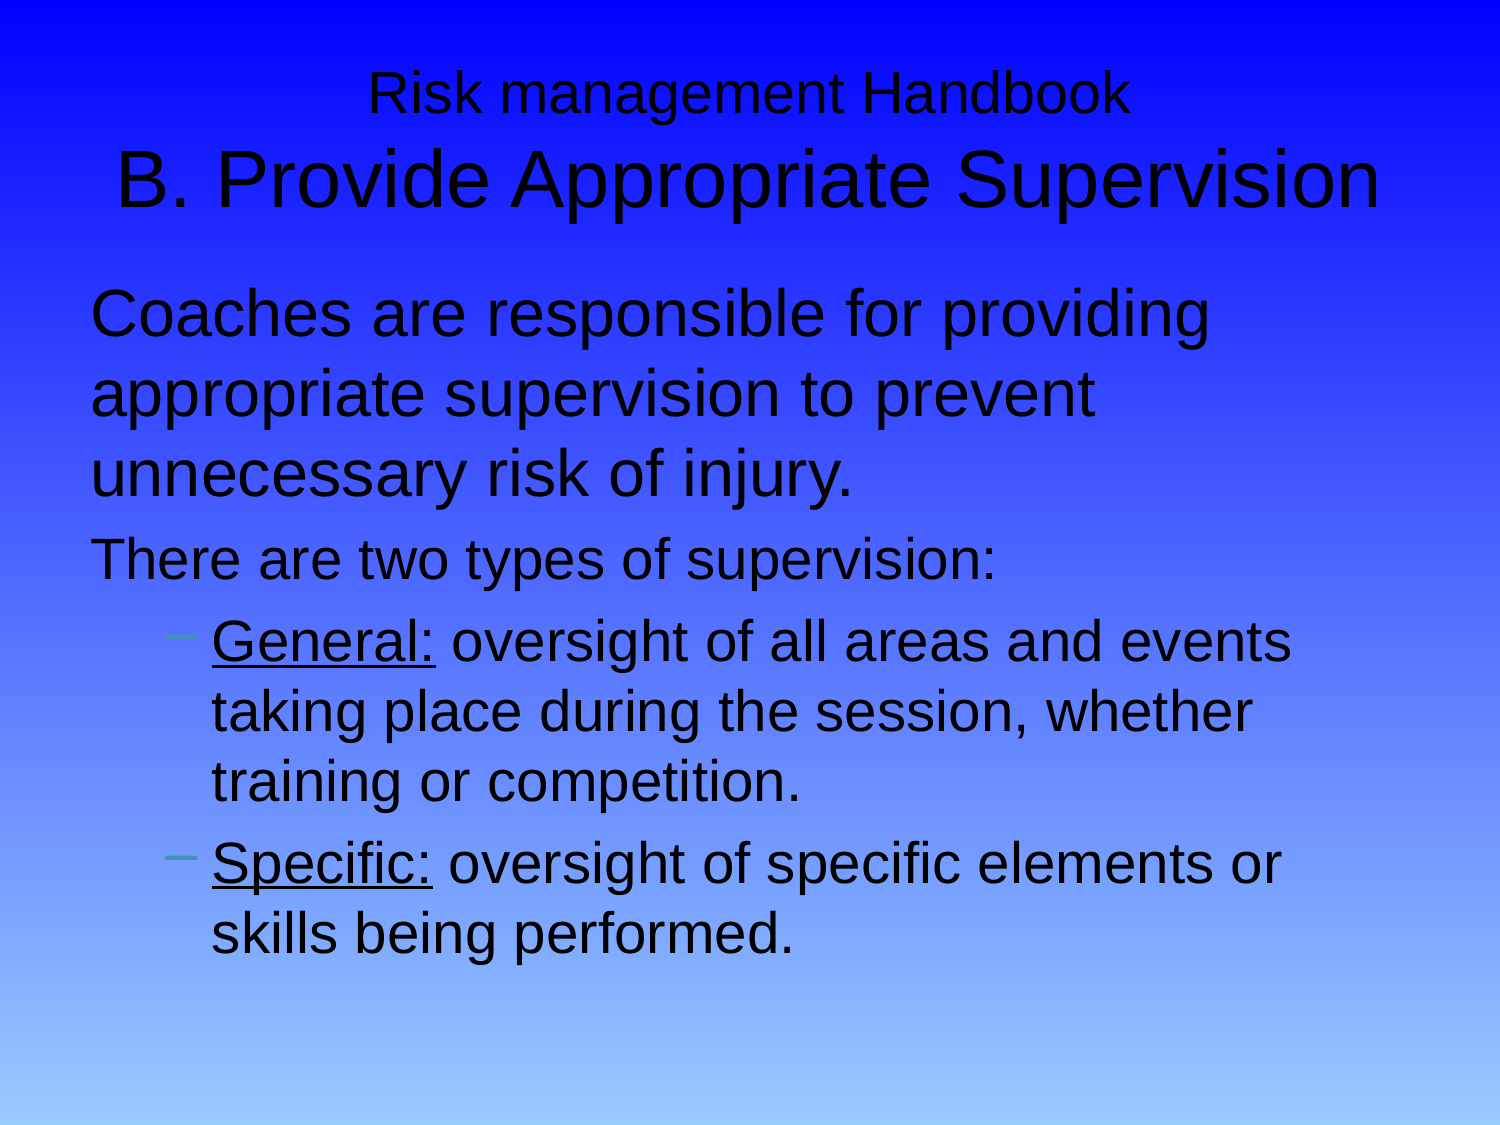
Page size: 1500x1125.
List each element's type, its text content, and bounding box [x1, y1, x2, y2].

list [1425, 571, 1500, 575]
list Coaches are responsible for providing appropriate supervision to prevent unnecessary risk of injury. There are two types of supervision: General: oversight of all areas and events taking place during the session, whether training or competition. Specific: oversight of specific elements or skills being performed. [75, 262, 1425, 1005]
title Risk management Handbook B. Provide Appropriate Supervision [75, 45, 1425, 233]
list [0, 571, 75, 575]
